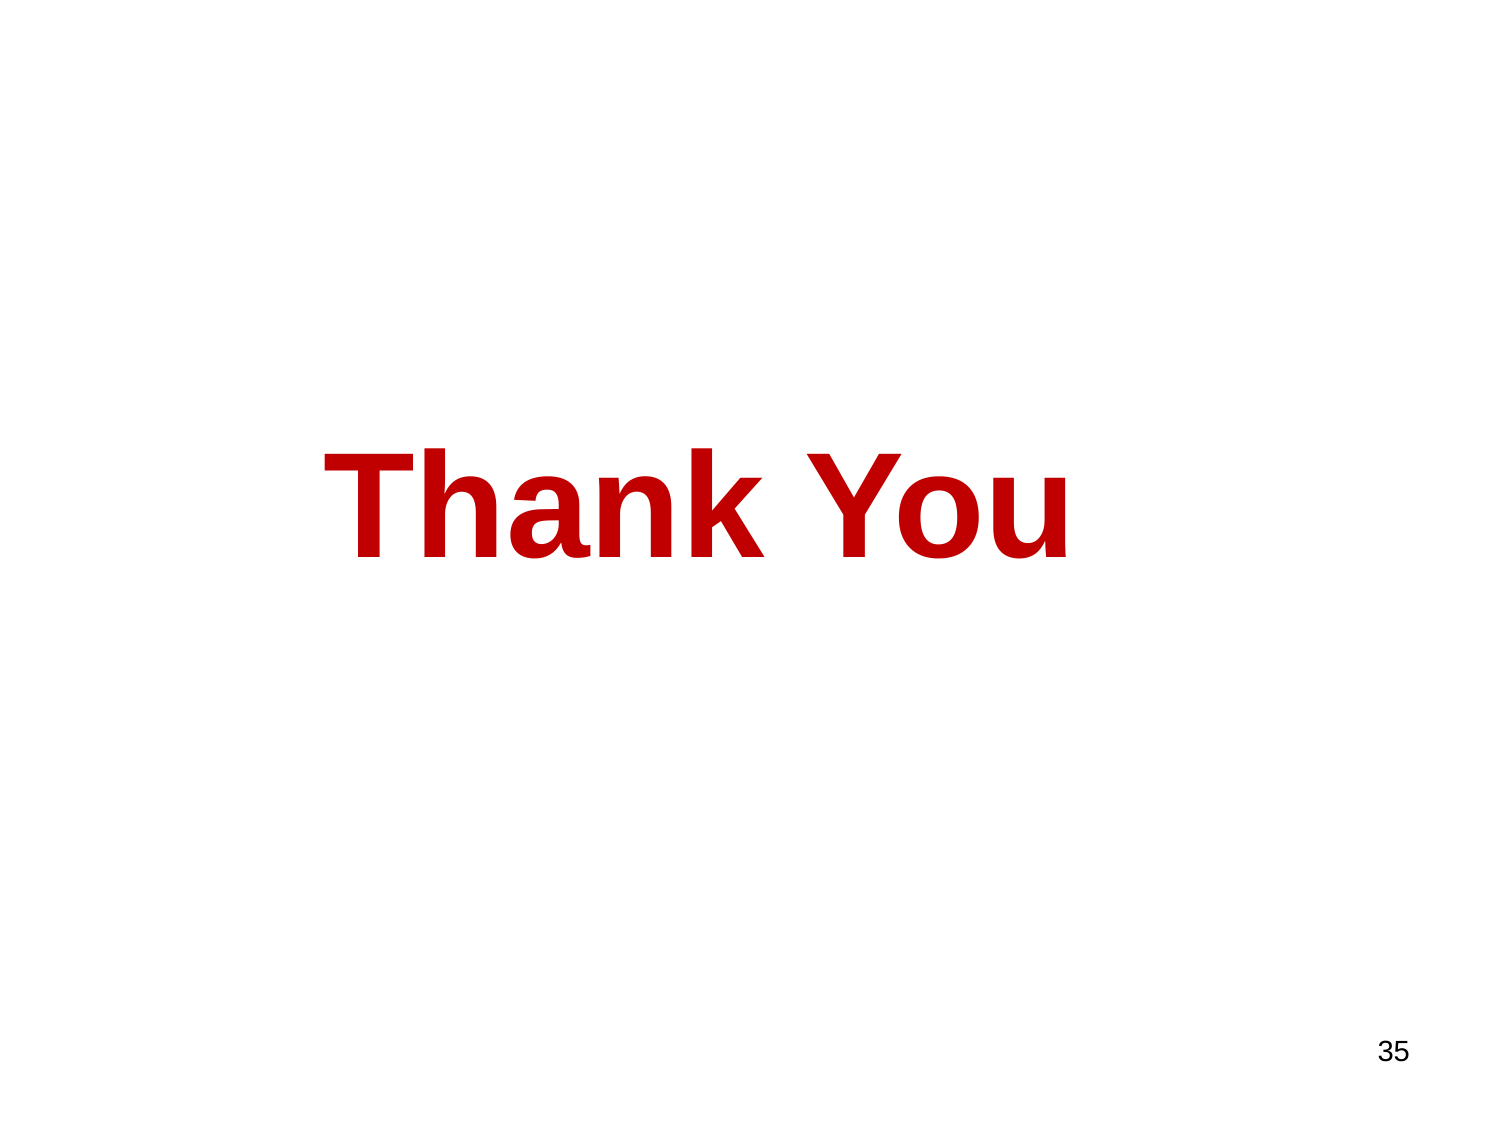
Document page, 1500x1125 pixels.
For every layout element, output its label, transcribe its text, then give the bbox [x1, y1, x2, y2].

slide_number 35 [1074, 1024, 1426, 1103]
text_box Thank You [174, 399, 1225, 595]
